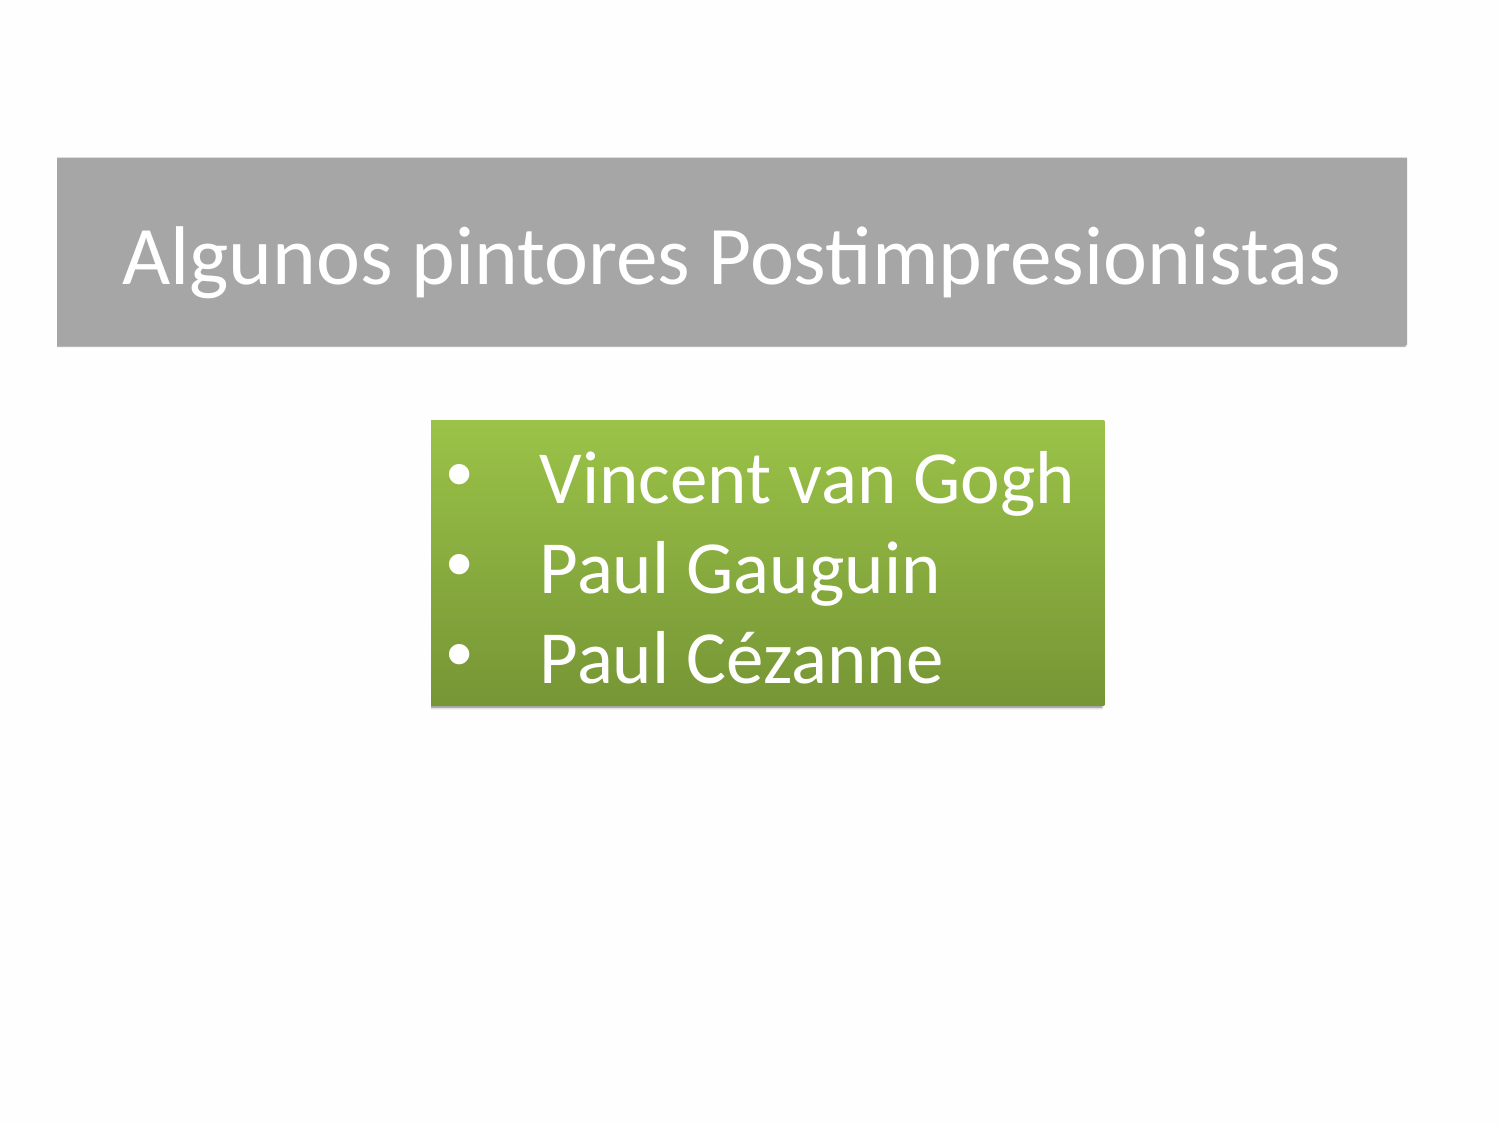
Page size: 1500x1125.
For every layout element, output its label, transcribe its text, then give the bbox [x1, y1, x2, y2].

text_box Vincent van Gogh Paul Gauguin Paul Cézanne [431, 420, 1105, 706]
title Algunos pintores Postimpresionistas [57, 157, 1408, 346]
